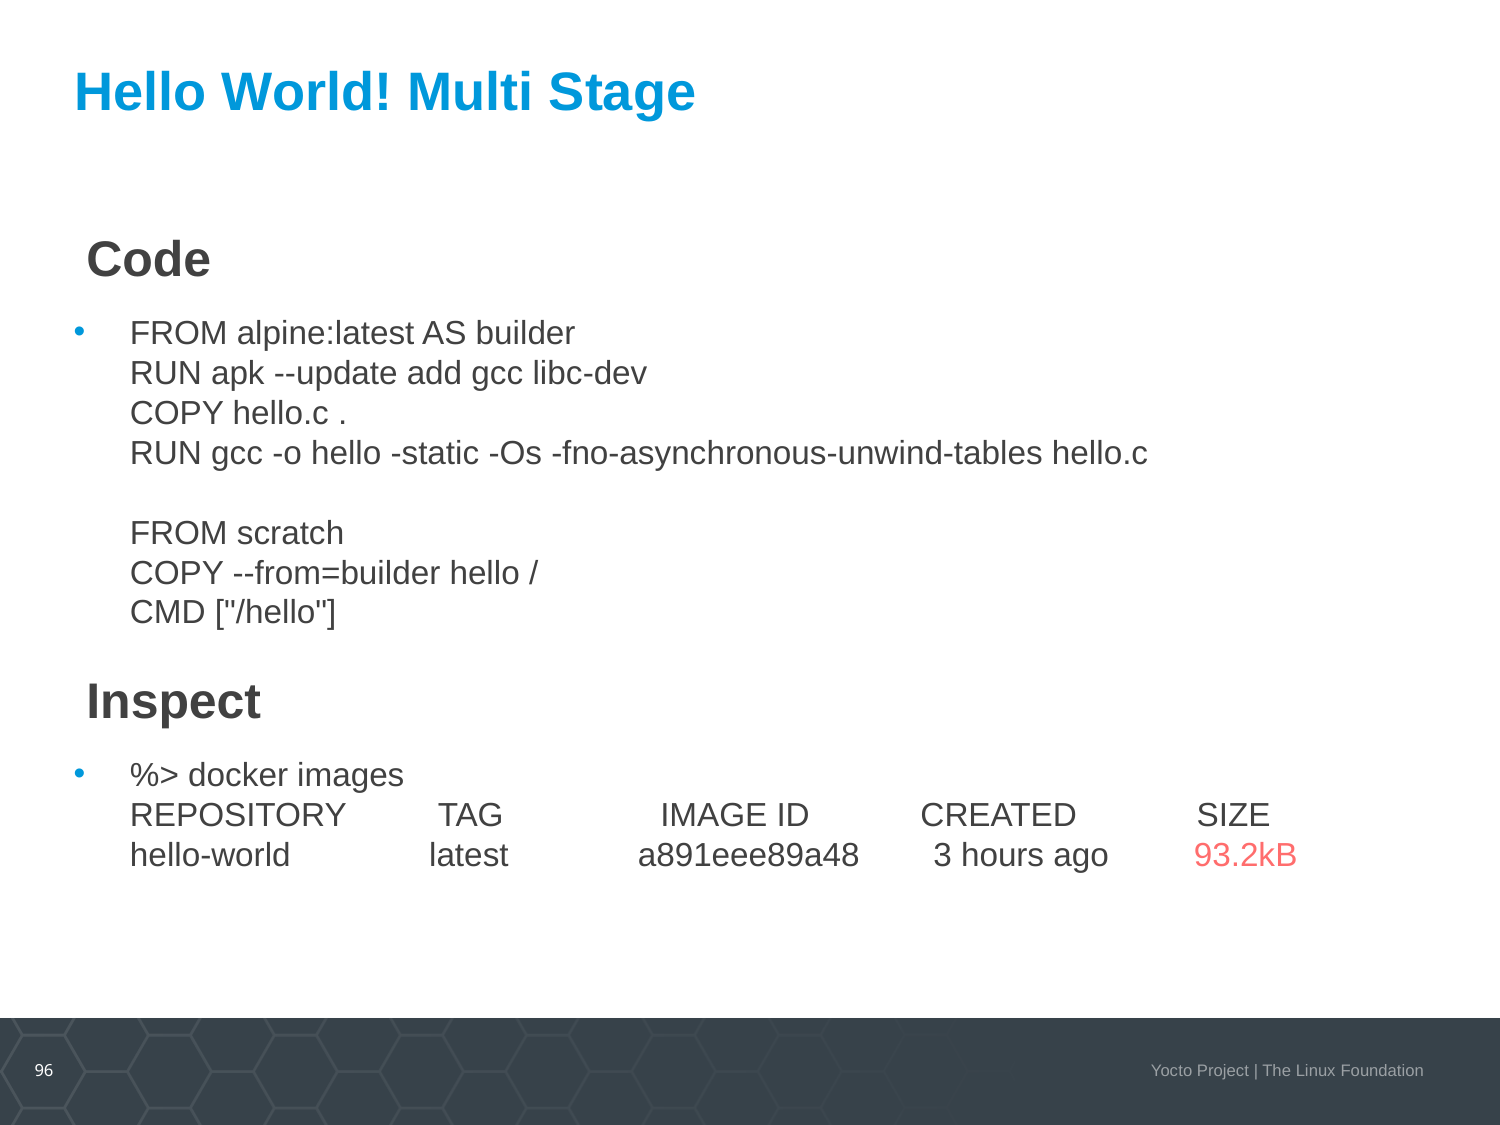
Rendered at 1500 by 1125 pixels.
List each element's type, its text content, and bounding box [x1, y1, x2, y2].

title Hello World! Multi Stage [74, 67, 1425, 213]
picture [0, 0, 1500, 1125]
list Code FROM alpine:latest AS builder RUN apk --update add gcc libc-dev COPY hello.c . RUN gcc -o hello -static -Os -fno-asynchronous-unwind-tables hello.c FROM scratch COPY --from=builder hello / CMD ["/hello"] Inspect %> docker images REPOSITORY TAG IMAGE ID CREATED SIZE hello-world latest a891eee89a48 3 hours ago 93.2kB [73, 226, 1425, 970]
